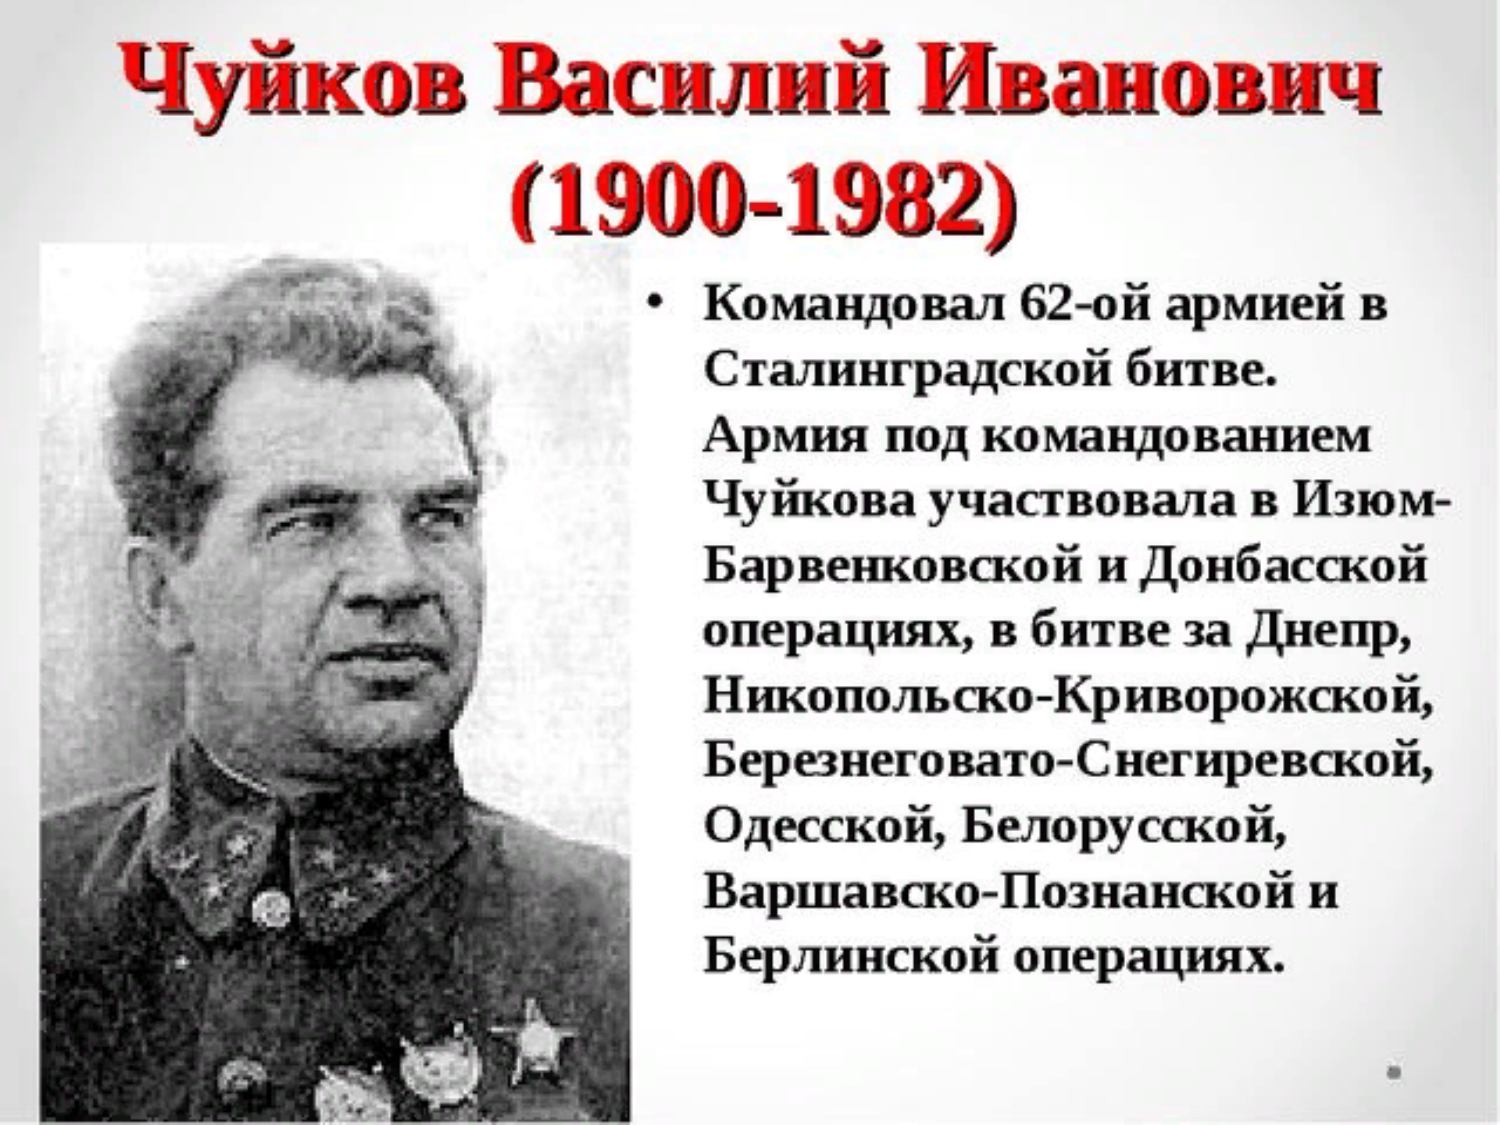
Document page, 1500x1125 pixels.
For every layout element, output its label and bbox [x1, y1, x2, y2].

list [0, 0, 1500, 1125]
